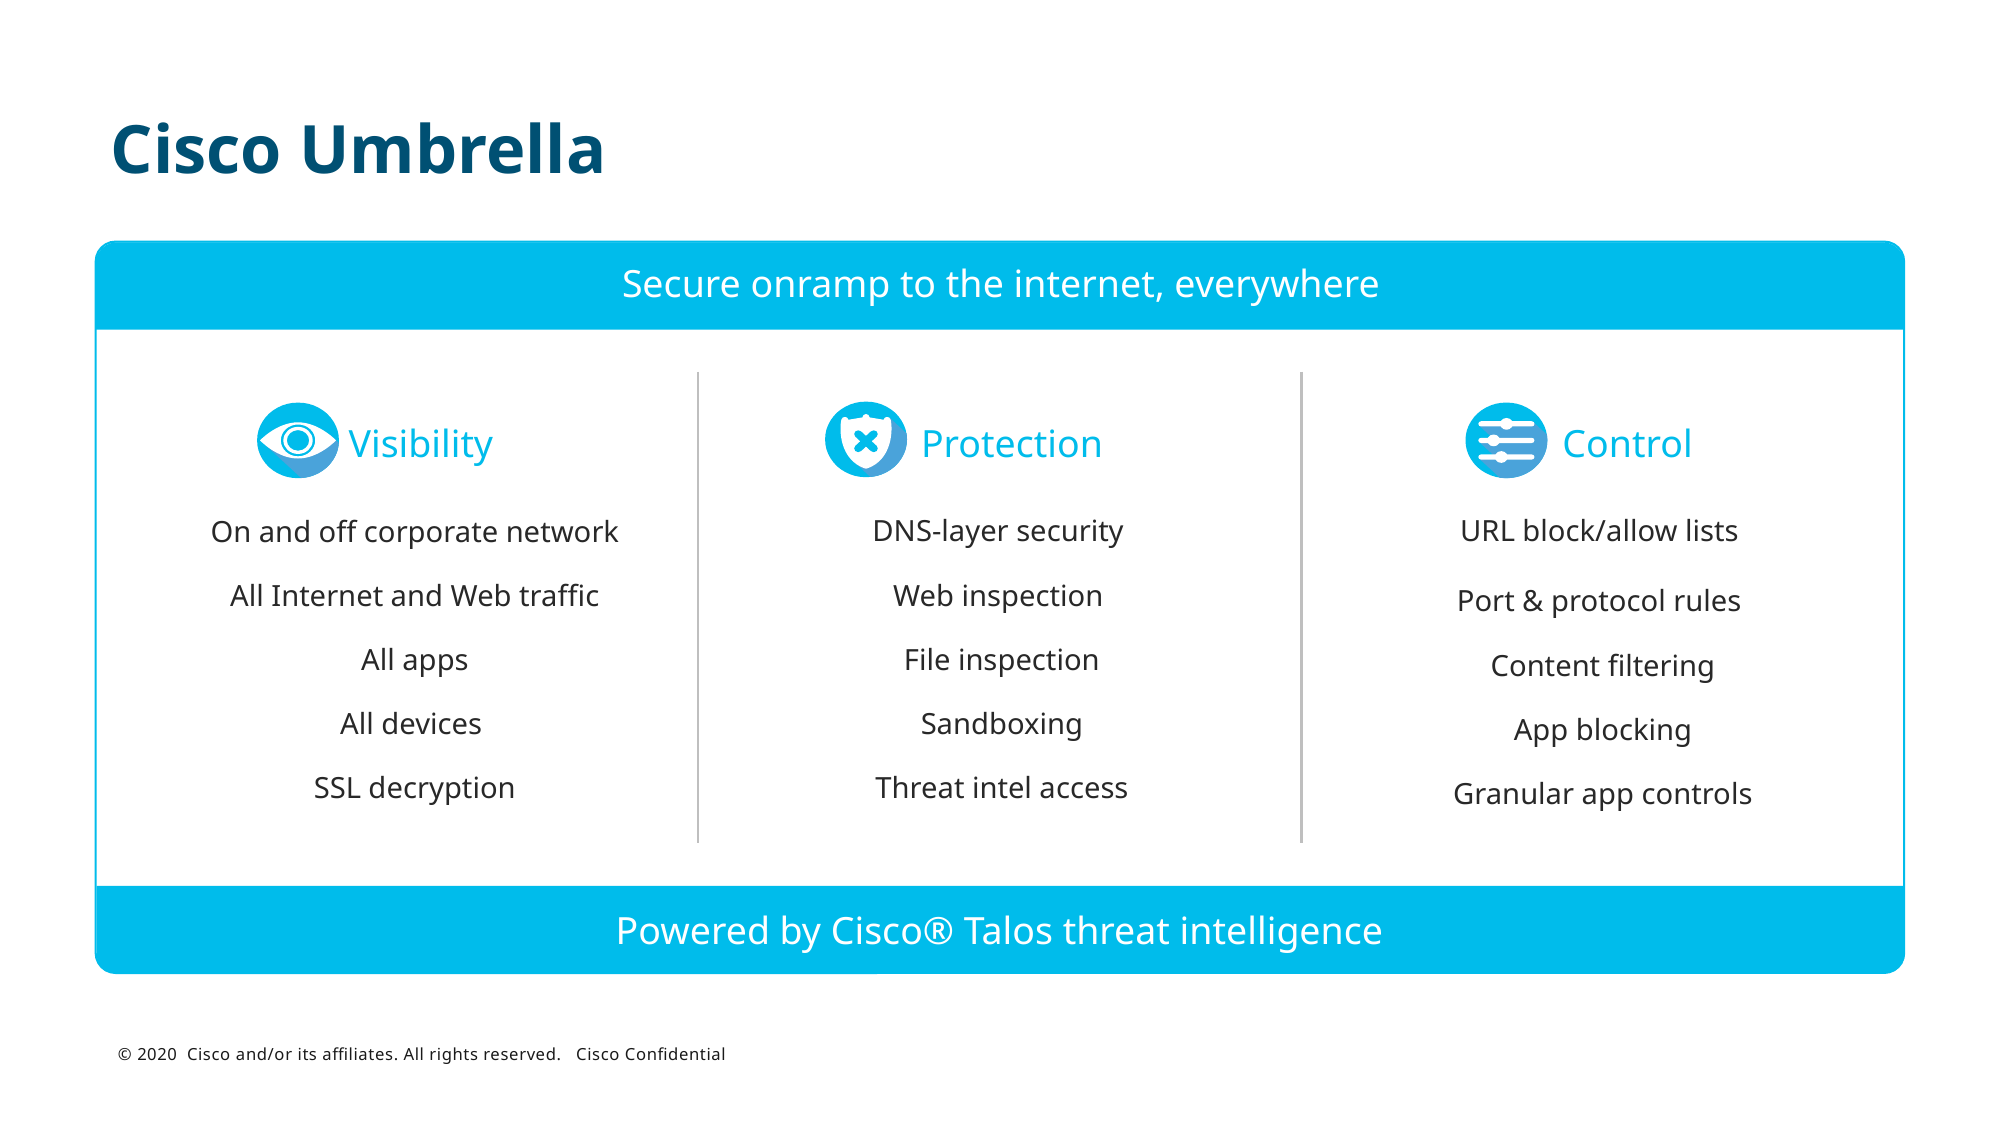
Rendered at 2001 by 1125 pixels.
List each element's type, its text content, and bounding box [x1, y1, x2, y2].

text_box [95, 241, 1905, 974]
title Cisco Umbrella [95, 74, 1922, 235]
text_box © 2020 Cisco and/or its affiliates. All rights reserved. Cisco Confidential [104, 1037, 849, 1071]
